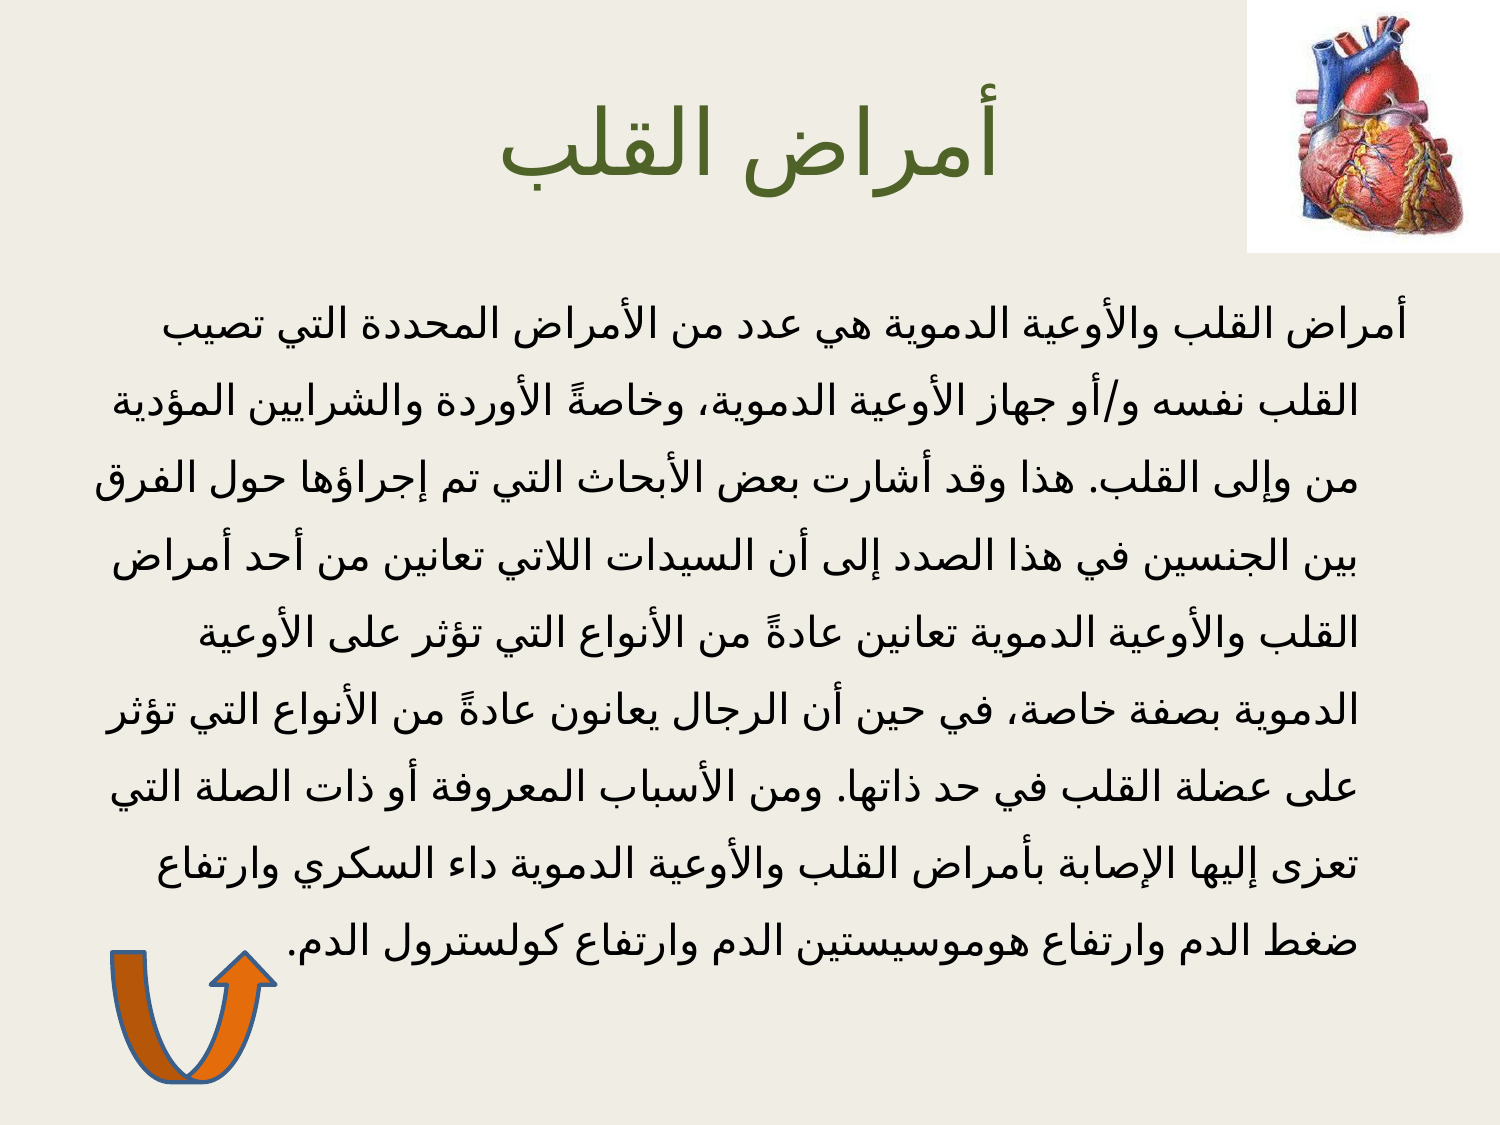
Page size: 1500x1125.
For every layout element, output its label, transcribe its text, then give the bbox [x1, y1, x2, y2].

list أمراض القلب والأوعية الدموية هي عدد من الأمراض المحددة التي تصيب القلب نفسه و/أو جهاز الأوعية الدموية، وخاصةً الأوردة والشرايين المؤدية من وإلى القلب. هذا وقد أشارت بعض الأبحاث التي تم إجراؤها حول الفرق بين الجنسين في هذا الصدد إلى أن السيدات اللاتي تعانين من أحد أمراض القلب والأوعية الدموية تعانين عادةً من الأنواع التي تؤثر على الأوعية الدموية بصفة خاصة، في حين أن الرجال يعانون عادةً من الأنواع التي تؤثر على عضلة القلب في حد ذاتها. ومن الأسباب المعروفة أو ذات الصلة التي تعزى إليها الإصابة بأمراض القلب والأوعية الدموية داء السكري وارتفاع ضغط الدم وارتفاع هوموسيستين الدم وارتفاع كولسترول الدم. [75, 262, 1425, 1005]
picture [1247, 0, 1500, 253]
title أمراض القلب [75, 45, 1242, 233]
text_box [109, 950, 278, 1085]
